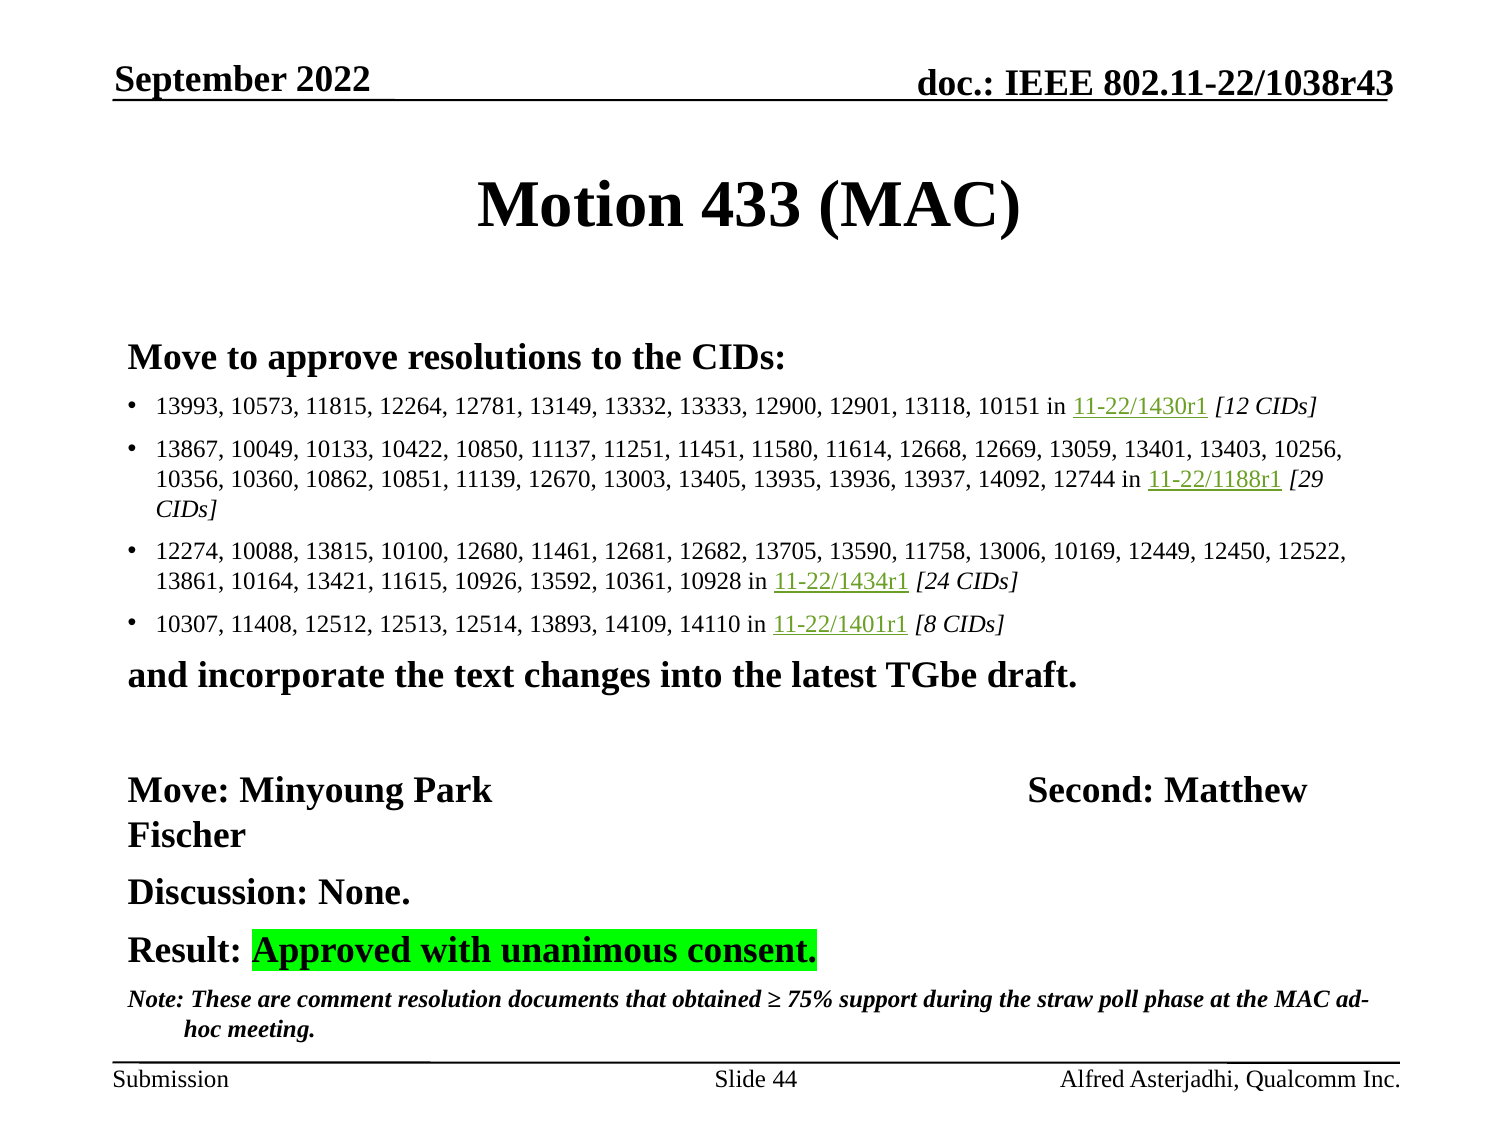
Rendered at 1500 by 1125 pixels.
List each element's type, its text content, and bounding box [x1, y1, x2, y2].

list Move to approve resolutions to the CIDs: 13993, 10573, 11815, 12264, 12781, 13149, 13332, 13333, 12900, 12901, 13118, 10151 in 11-22/1430r1 [12 CIDs] 13867, 10049, 10133, 10422, 10850, 11137, 11251, 11451, 11580, 11614, 12668, 12669, 13059, 13401, 13403, 10256, 10356, 10360, 10862, 10851, 11139, 12670, 13003, 13405, 13935, 13936, 13937, 14092, 12744 in 11-22/1188r1 [29 CIDs] 12274, 10088, 13815, 10100, 12680, 11461, 12681, 12682, 13705, 13590, 11758, 13006, 10169, 12449, 12450, 12522, 13861, 10164, 13421, 11615, 10926, 13592, 10361, 10928 in 11-22/1434r1 [24 CIDs] 10307, 11408, 12512, 12513, 12514, 13893, 14109, 14110 in 11-22/1401r1 [8 CIDs] and incorporate the text changes into the latest TGbe draft. Move: Minyoung Park Second: Matthew Fischer Discussion: None. Result: Approved with unanimous consent. Note: These are comment resolution documents that obtained ≥ 75% support during the straw poll phase at the MAC ad-hoc meeting. [112, 324, 1388, 1063]
slide_number Slide 44 [712, 1061, 800, 1123]
title Motion 433 (MAC) [112, 112, 1388, 288]
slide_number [114, 54, 423, 100]
footer Alfred Asterjadhi, Qualcomm Inc. [878, 1061, 1402, 1093]
